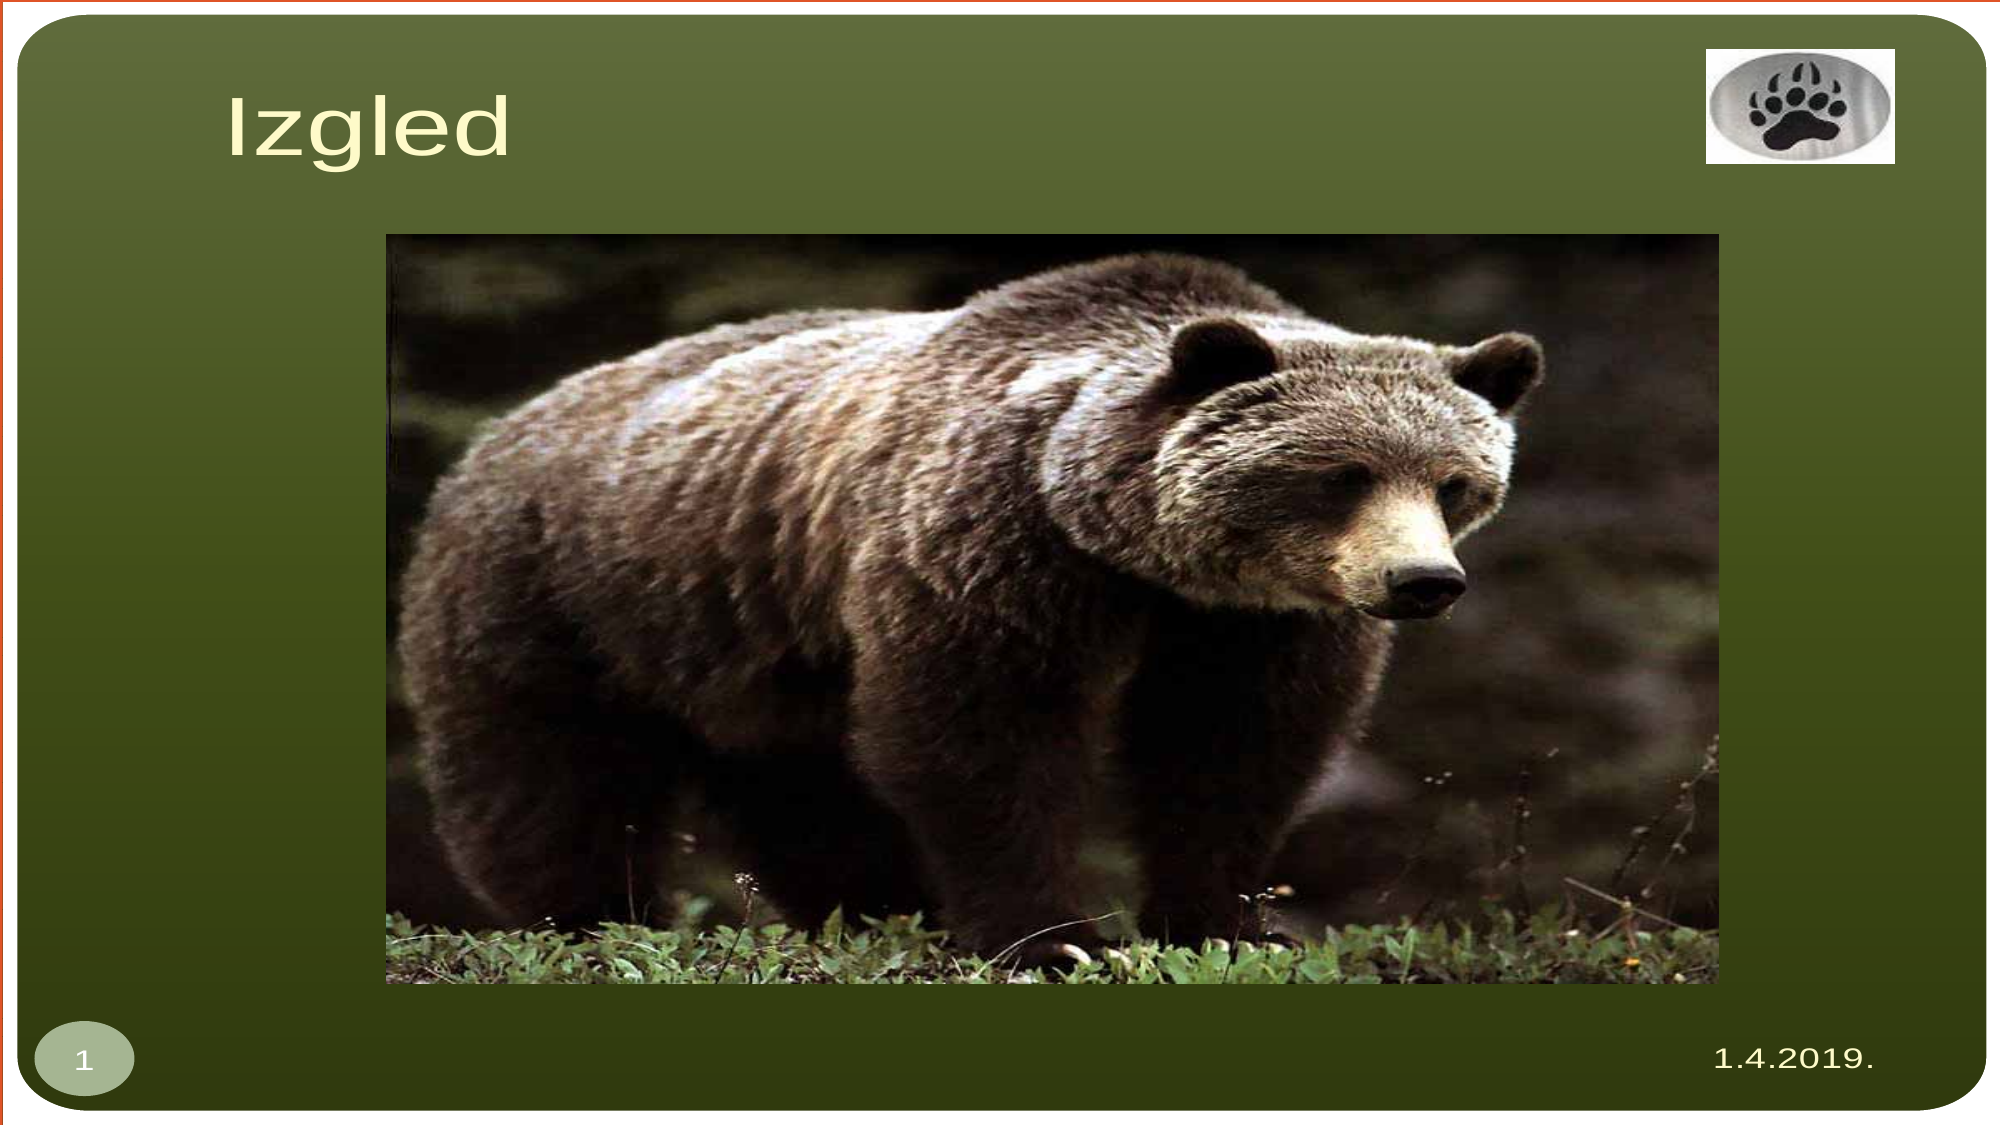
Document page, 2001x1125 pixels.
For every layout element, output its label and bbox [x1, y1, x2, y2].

text_box [2, 1, 2000, 1125]
